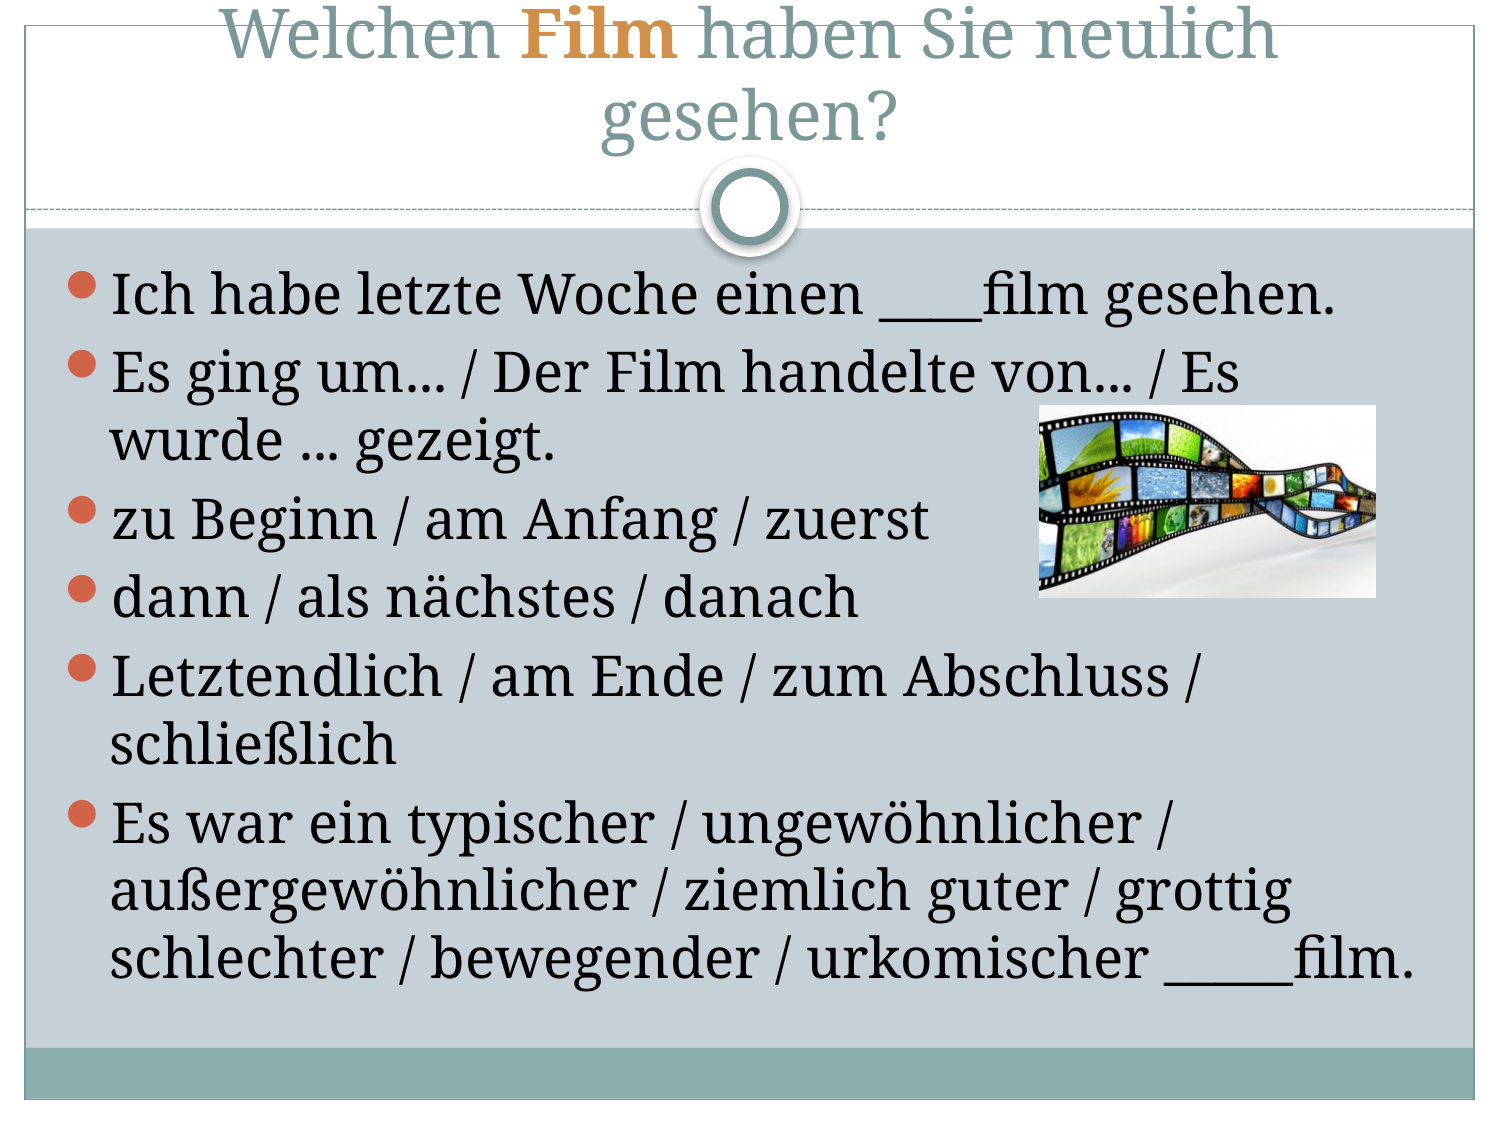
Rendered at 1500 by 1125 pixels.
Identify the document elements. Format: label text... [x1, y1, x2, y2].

list Ich habe letzte Woche einen ____film gesehen. Es ging um... / Der Film handelte von... / Es wurde ... gezeigt. zu Beginn / am Anfang / zuerst dann / als nächstes / danach Letztendlich / am Ende / zum Abschluss / schließlich Es war ein typischer / ungewöhnlicher / außergewöhnlicher / ziemlich guter / grottig schlechter / bewegender / urkomischer _____film. [49, 250, 1445, 1001]
title Welchen Film haben Sie neulich gesehen? [49, 37, 1450, 162]
picture [1039, 405, 1377, 599]
